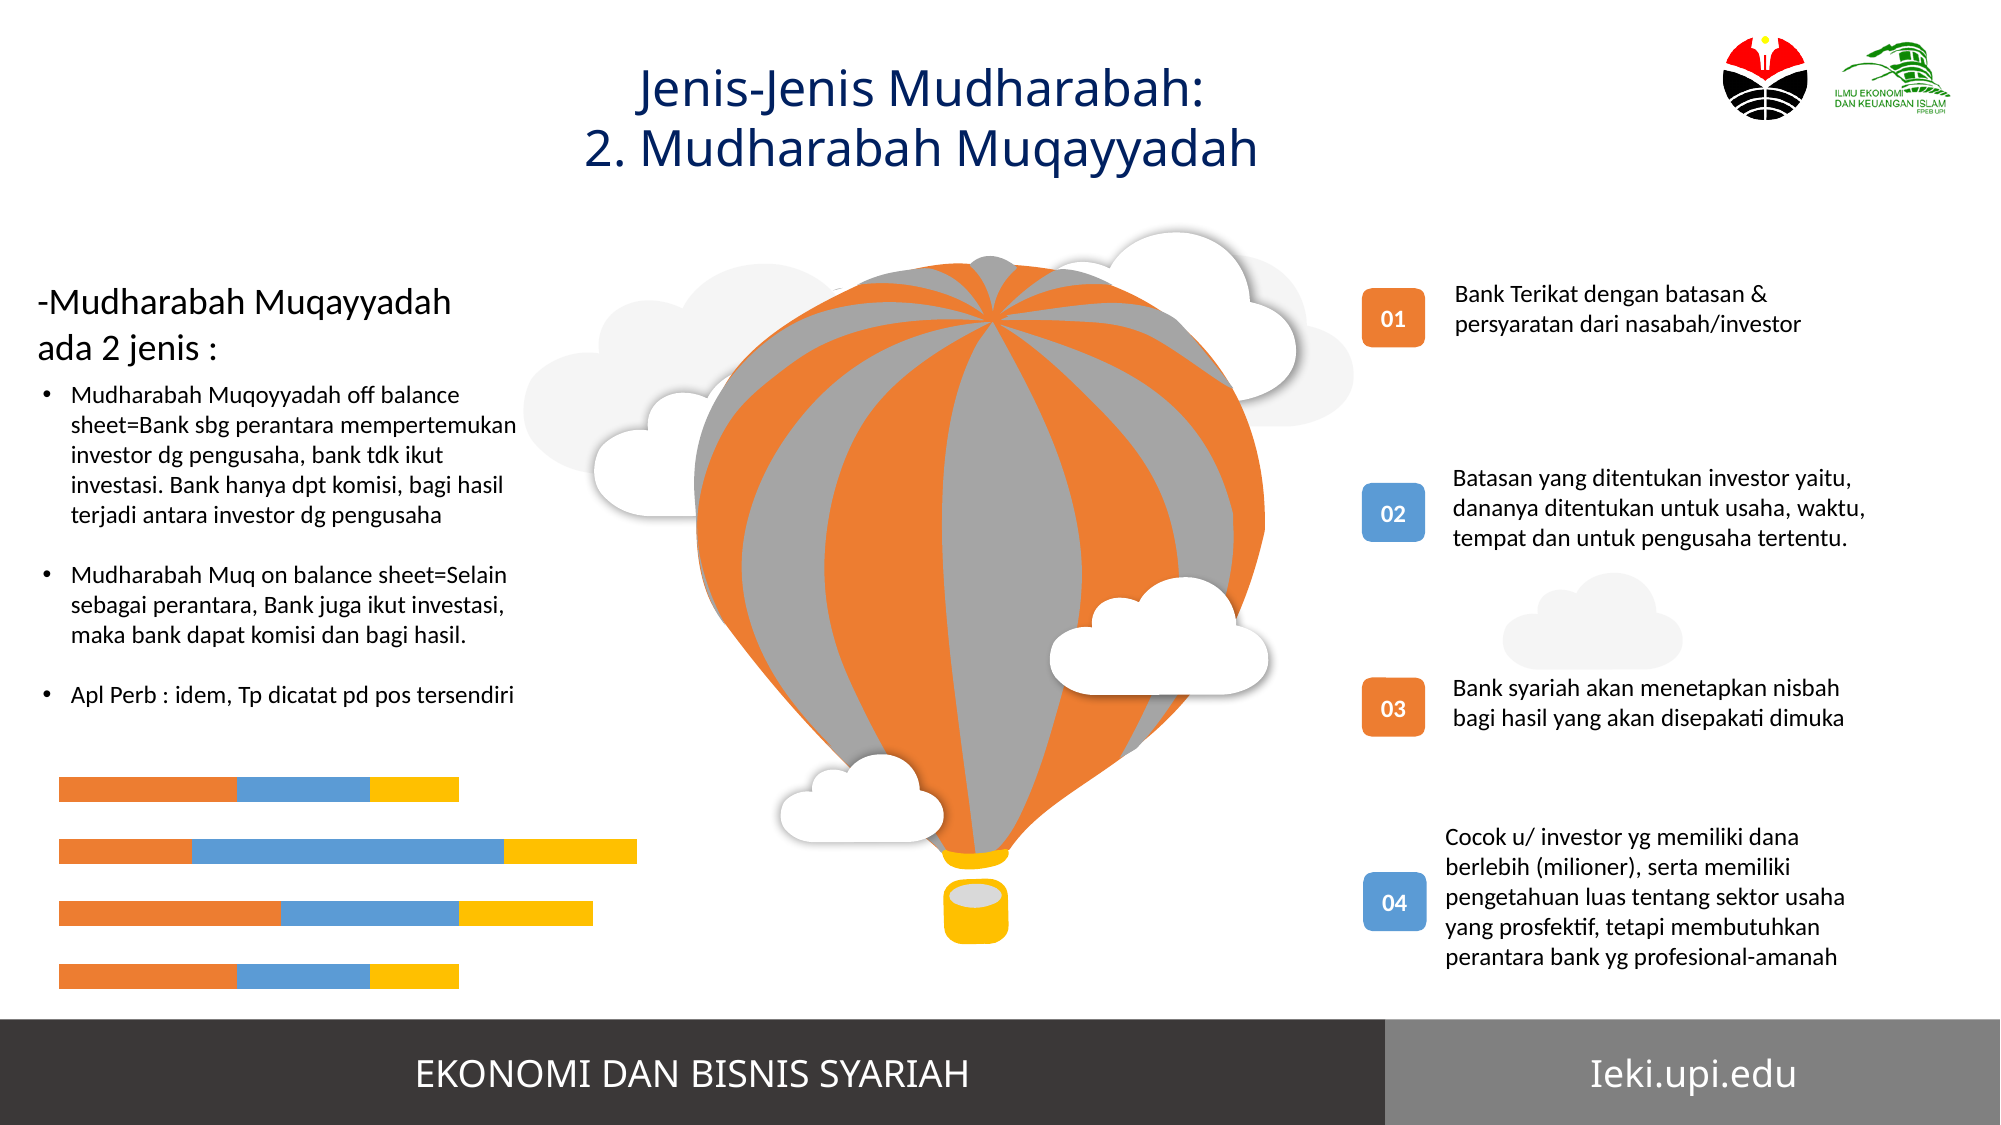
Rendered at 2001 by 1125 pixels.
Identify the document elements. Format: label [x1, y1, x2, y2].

chart [45, 753, 695, 1013]
text_box [22, 270, 523, 721]
text_box [0, 28, 2000, 1125]
text_box [523, 232, 1354, 938]
